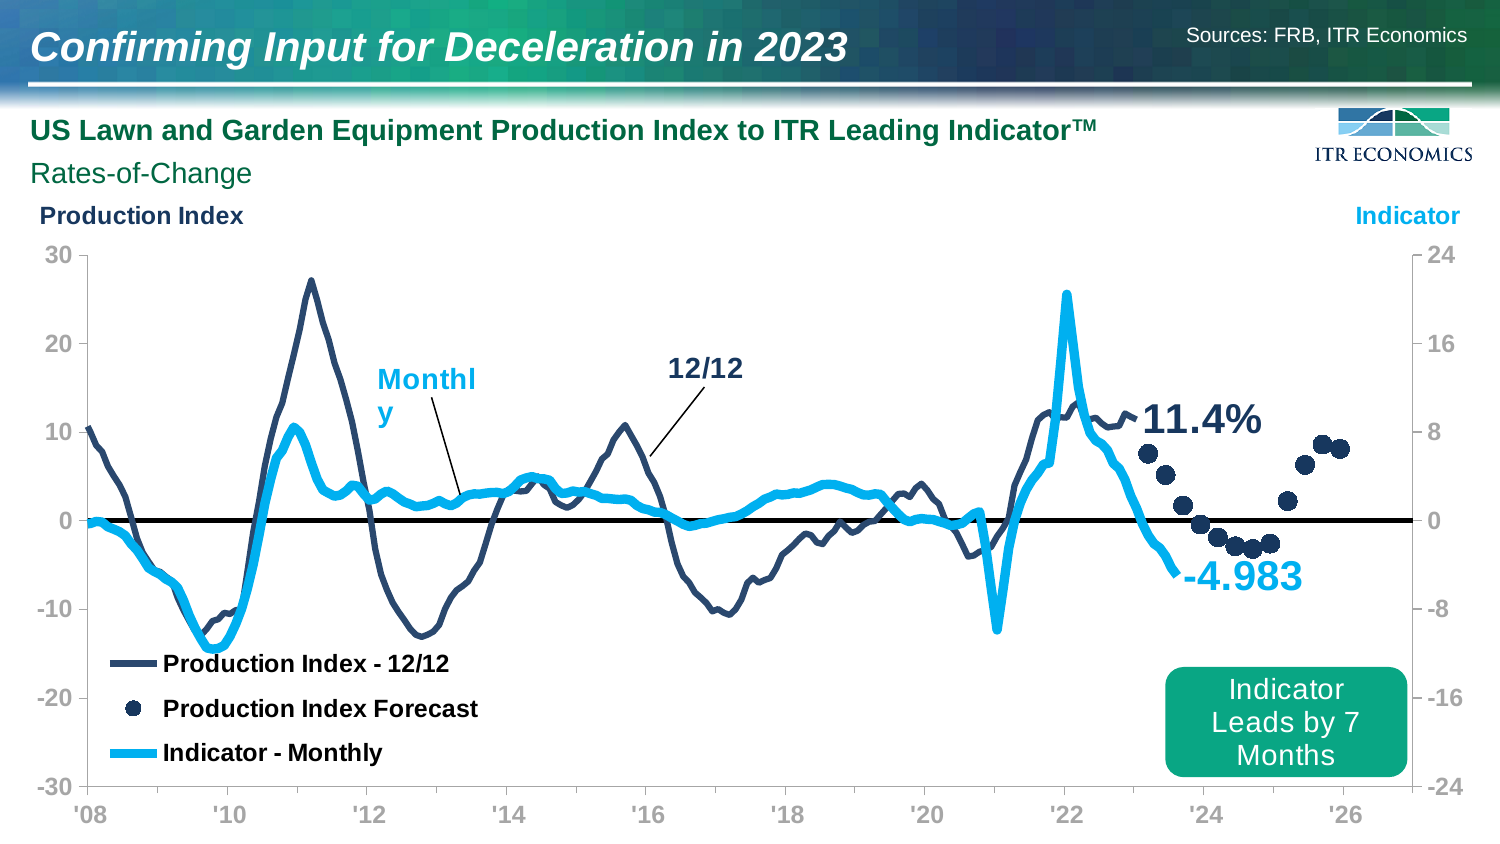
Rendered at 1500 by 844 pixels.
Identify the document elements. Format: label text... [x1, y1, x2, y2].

picture [0, 0, 1500, 162]
title Confirming Input for Deceleration in 2023 [14, 11, 1253, 81]
list Sources: FRB, ITR Economics [957, 8, 1483, 78]
list US Lawn and Garden Equipment Production Index to ITR Leading IndicatorTM [15, 103, 1316, 155]
list Rates-of-Change [15, 155, 1316, 198]
chart [24, 195, 1476, 834]
